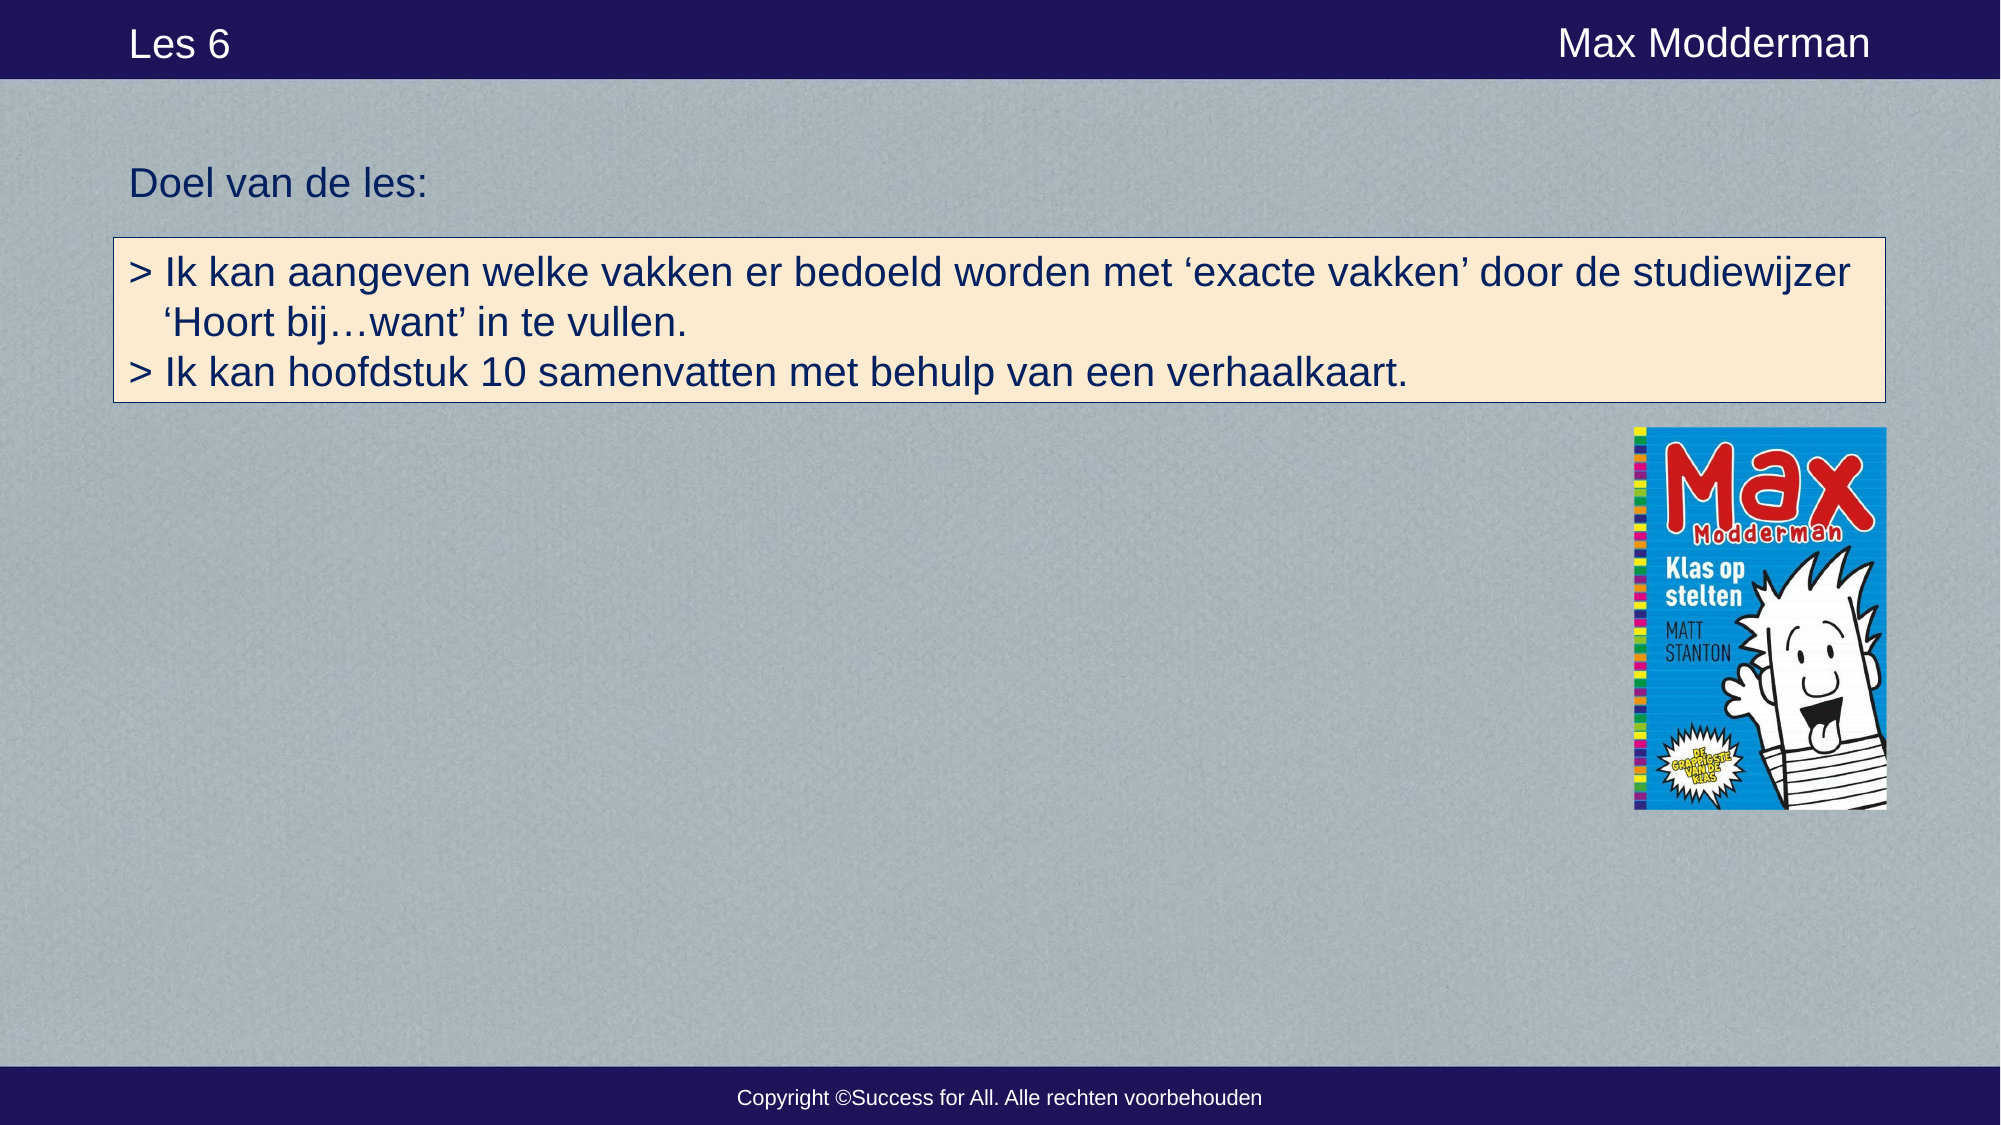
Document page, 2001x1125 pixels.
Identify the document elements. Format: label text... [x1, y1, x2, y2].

text_box Doel van de les: [113, 148, 1635, 214]
picture [0, 0, 2001, 1125]
text_box Copyright ©Success for All. Alle rechten voorbehouden [0, 1076, 2000, 1125]
text_box Les 6 [114, 9, 354, 75]
text_box > Ik kan aangeven welke vakken er bedoeld worden met ‘exacte vakken’ door de studiewijzer ‘Hoort bij…want’ in te vullen. > Ik kan hoofdstuk 10 samenvatten met behulp van een verhaalkaart. [113, 237, 1886, 403]
text_box Max Modderman [999, 8, 1886, 123]
